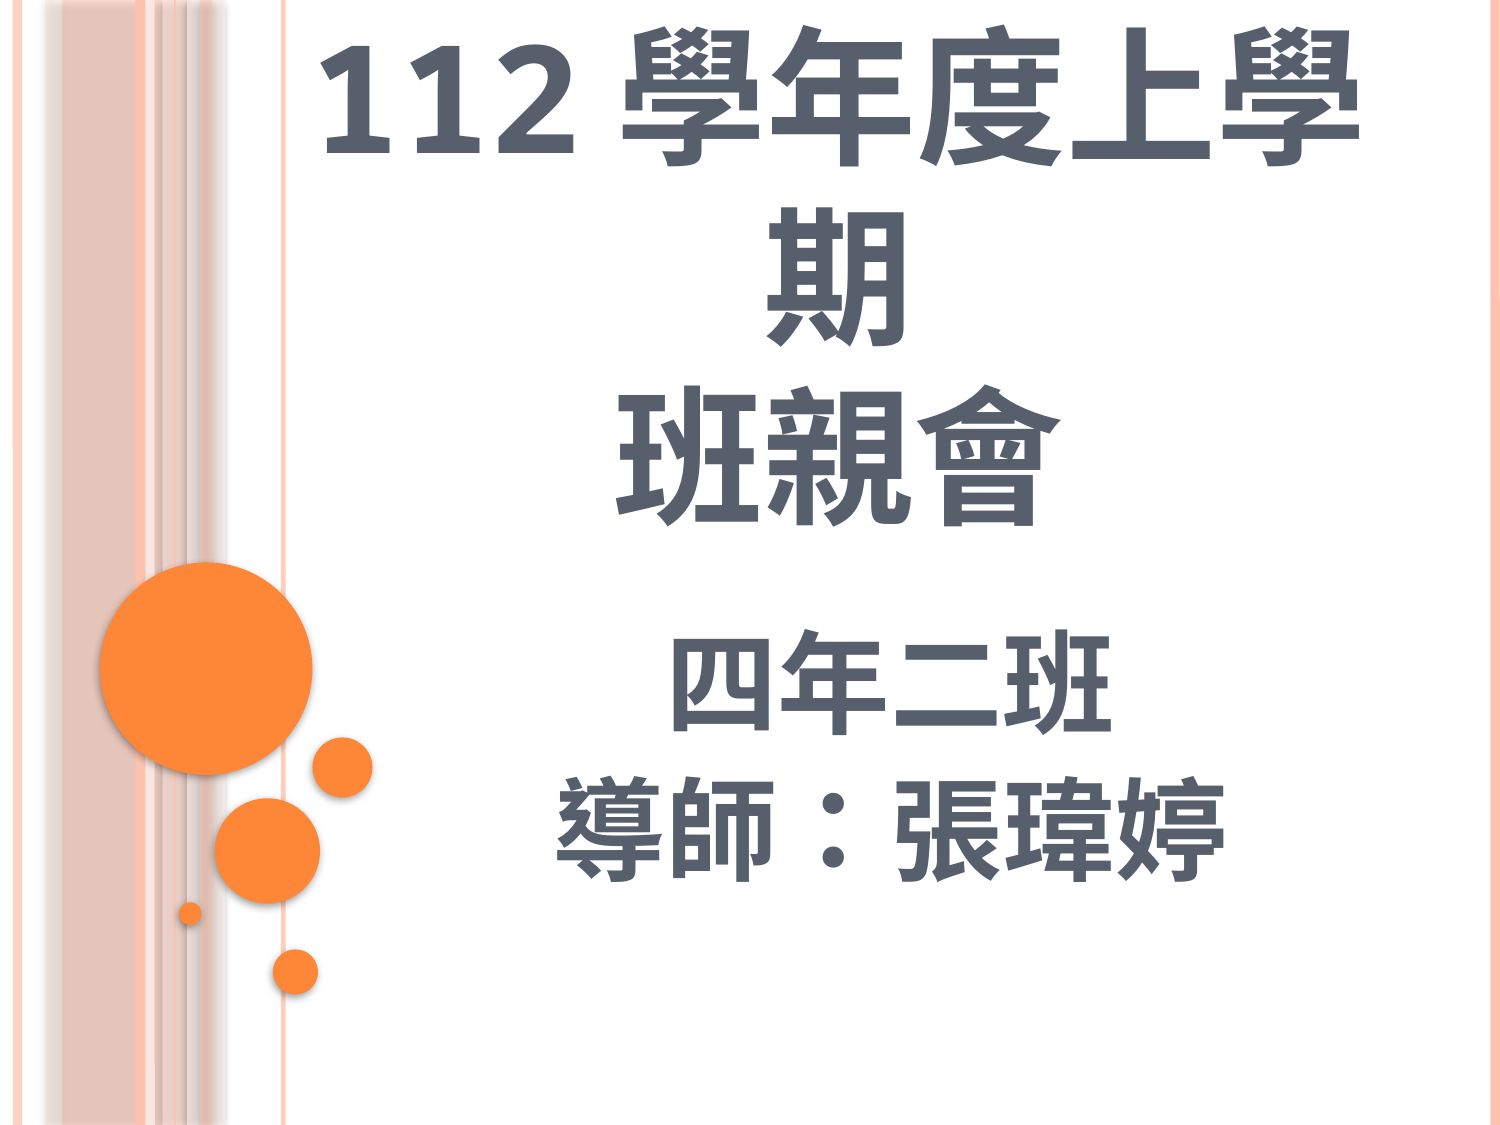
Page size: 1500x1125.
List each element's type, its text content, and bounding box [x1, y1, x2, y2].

subtitle 四年二班 導師：張瑋婷 [383, 605, 1397, 1125]
title 112學年度上學期 班親會 [242, 149, 1436, 551]
